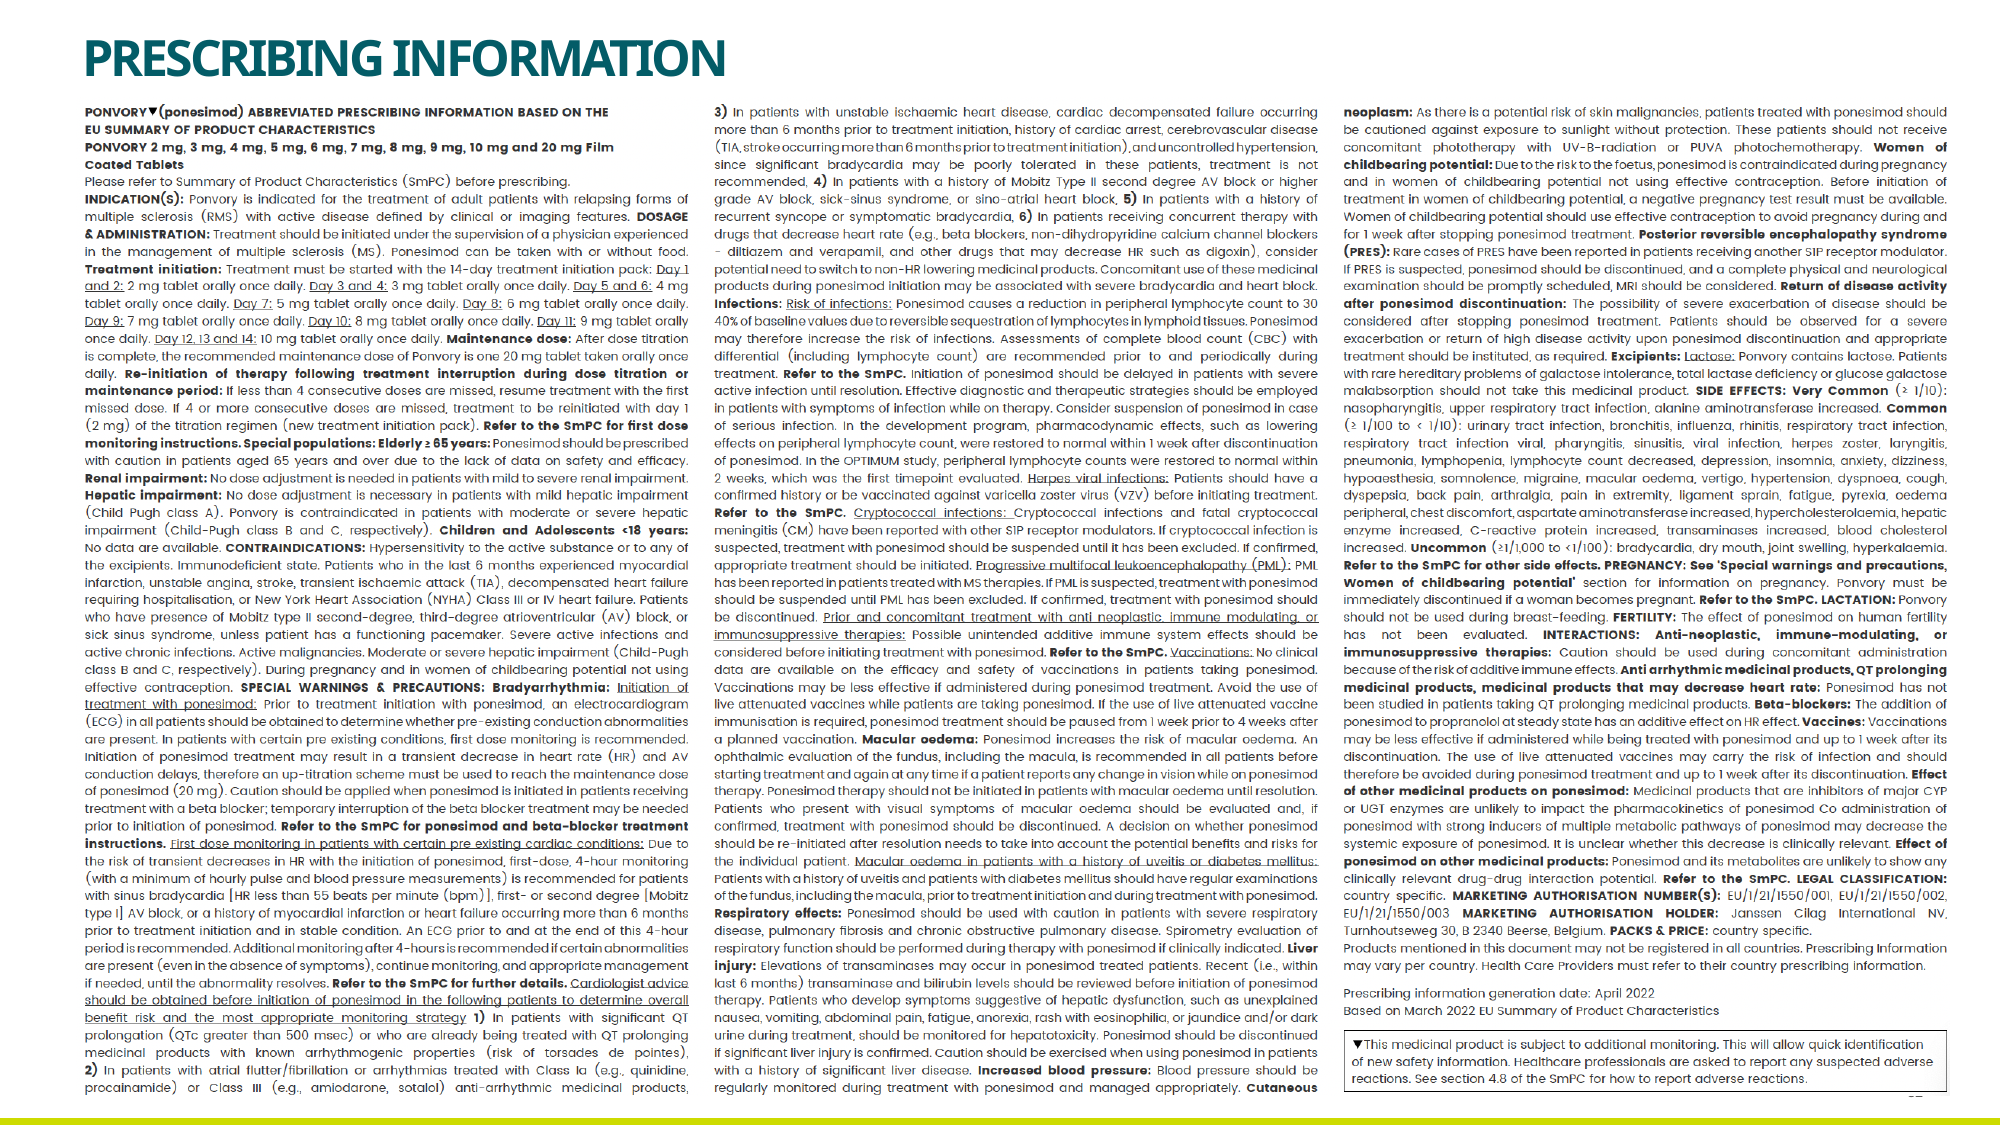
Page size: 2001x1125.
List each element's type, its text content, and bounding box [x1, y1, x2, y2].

title PRESCRIBING INFORMATION [82, 0, 1917, 87]
picture [76, 97, 1950, 1096]
